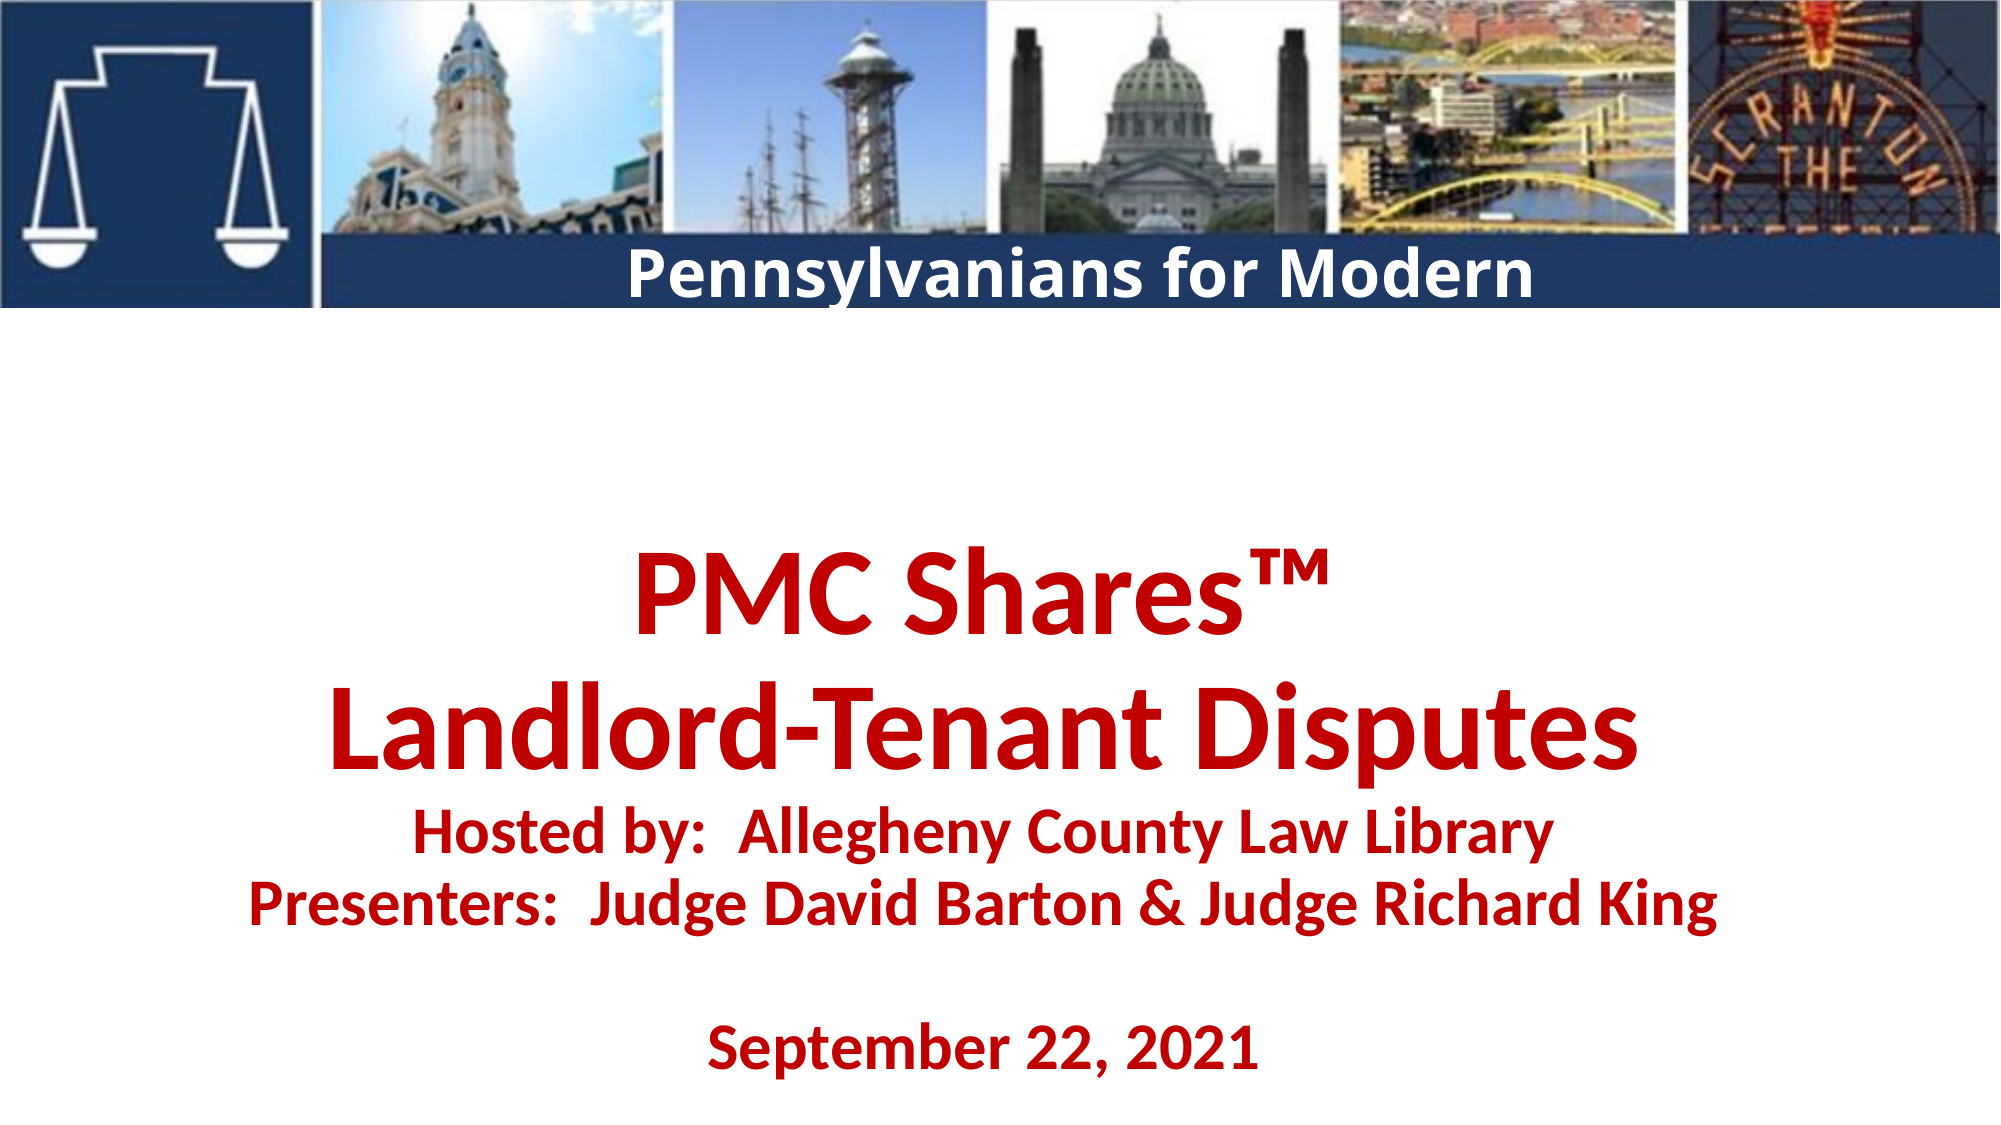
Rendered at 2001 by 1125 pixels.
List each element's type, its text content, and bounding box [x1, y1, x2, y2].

picture [0, 0, 2000, 308]
title PMC Shares™ Landlord-Tenant Disputes Hosted by: Allegheny County Law Library Presenters: Judge David Barton & Judge Richard King September 22, 2021 [202, 627, 1766, 1092]
